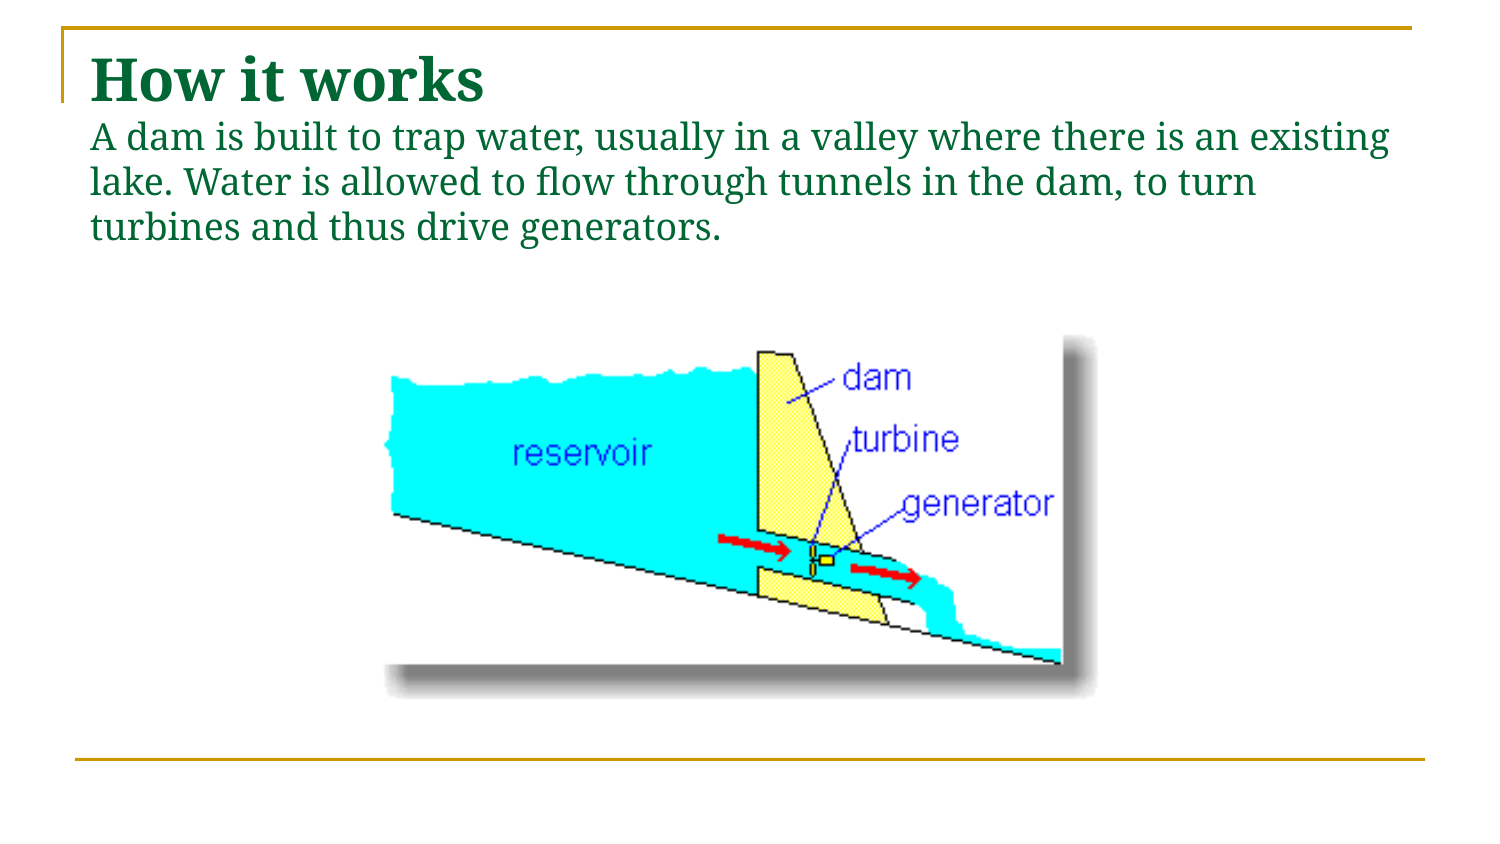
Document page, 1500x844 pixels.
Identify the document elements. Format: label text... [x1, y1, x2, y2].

title How it works A dam is built to trap water, usually in a valley where there is an existing lake. Water is allowed to flow through tunnels in the dam, to turn turbines and thus drive generators. [75, 34, 1425, 175]
picture [368, 315, 1105, 704]
